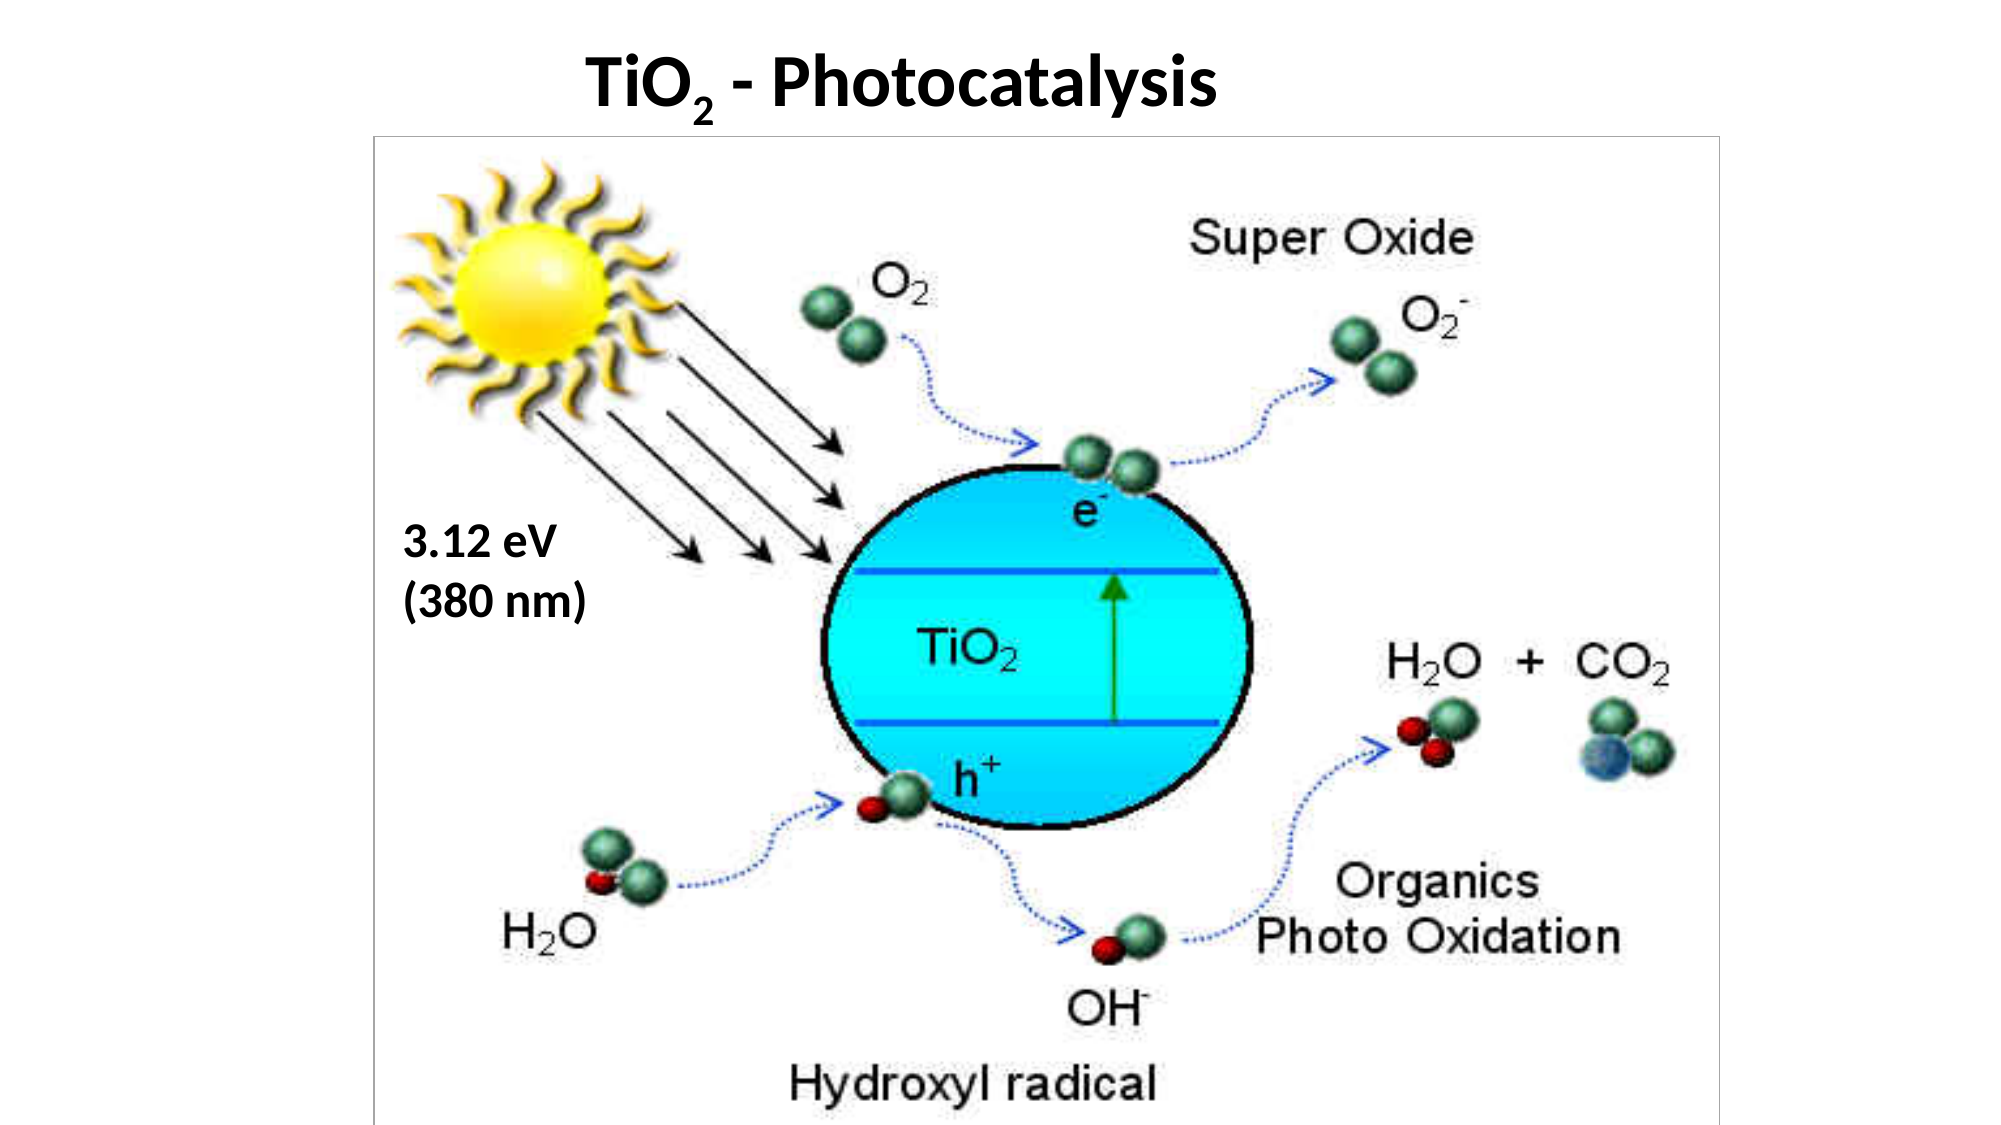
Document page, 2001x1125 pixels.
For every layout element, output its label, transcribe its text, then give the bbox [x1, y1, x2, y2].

title TiO2 - Photocatalysis [570, 12, 1438, 136]
picture [374, 137, 1719, 1125]
